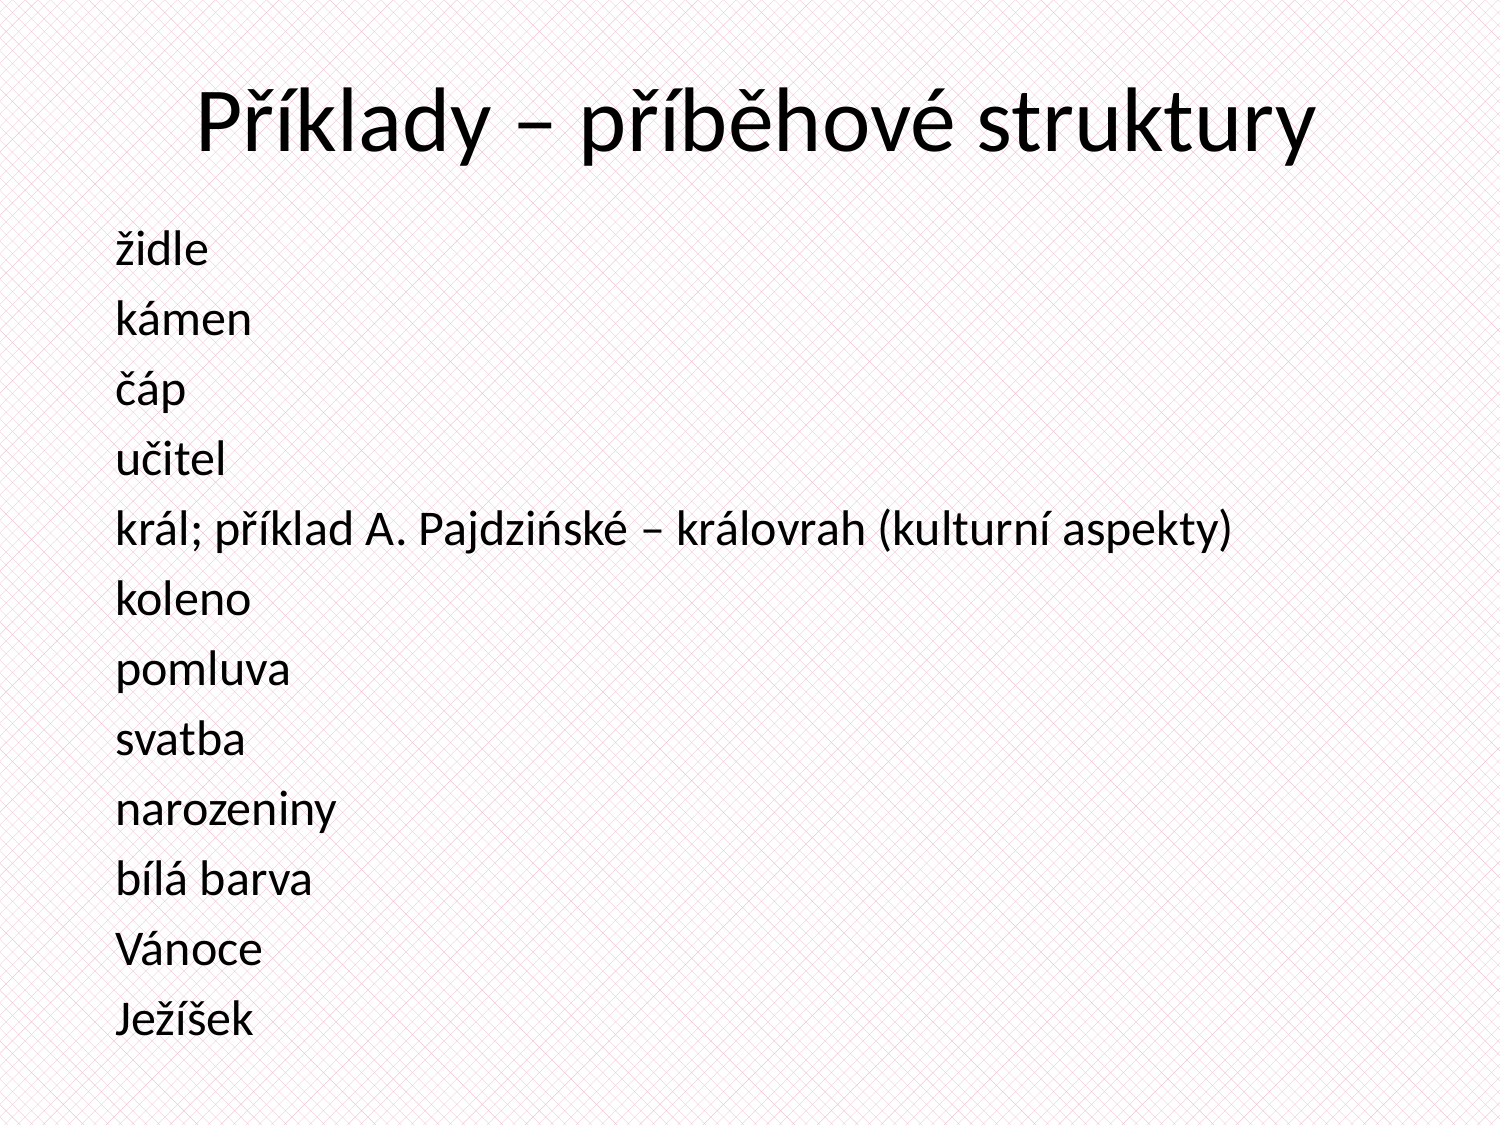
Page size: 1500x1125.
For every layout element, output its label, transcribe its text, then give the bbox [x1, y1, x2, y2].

title Příklady – příběhové struktury [88, 45, 1425, 185]
list židle kámen čáp učitel král; příklad A. Pajdzińské – královrah (kulturní aspekty) koleno pomluva svatba narozeniny bílá barva Vánoce Ježíšek [100, 208, 1471, 1059]
